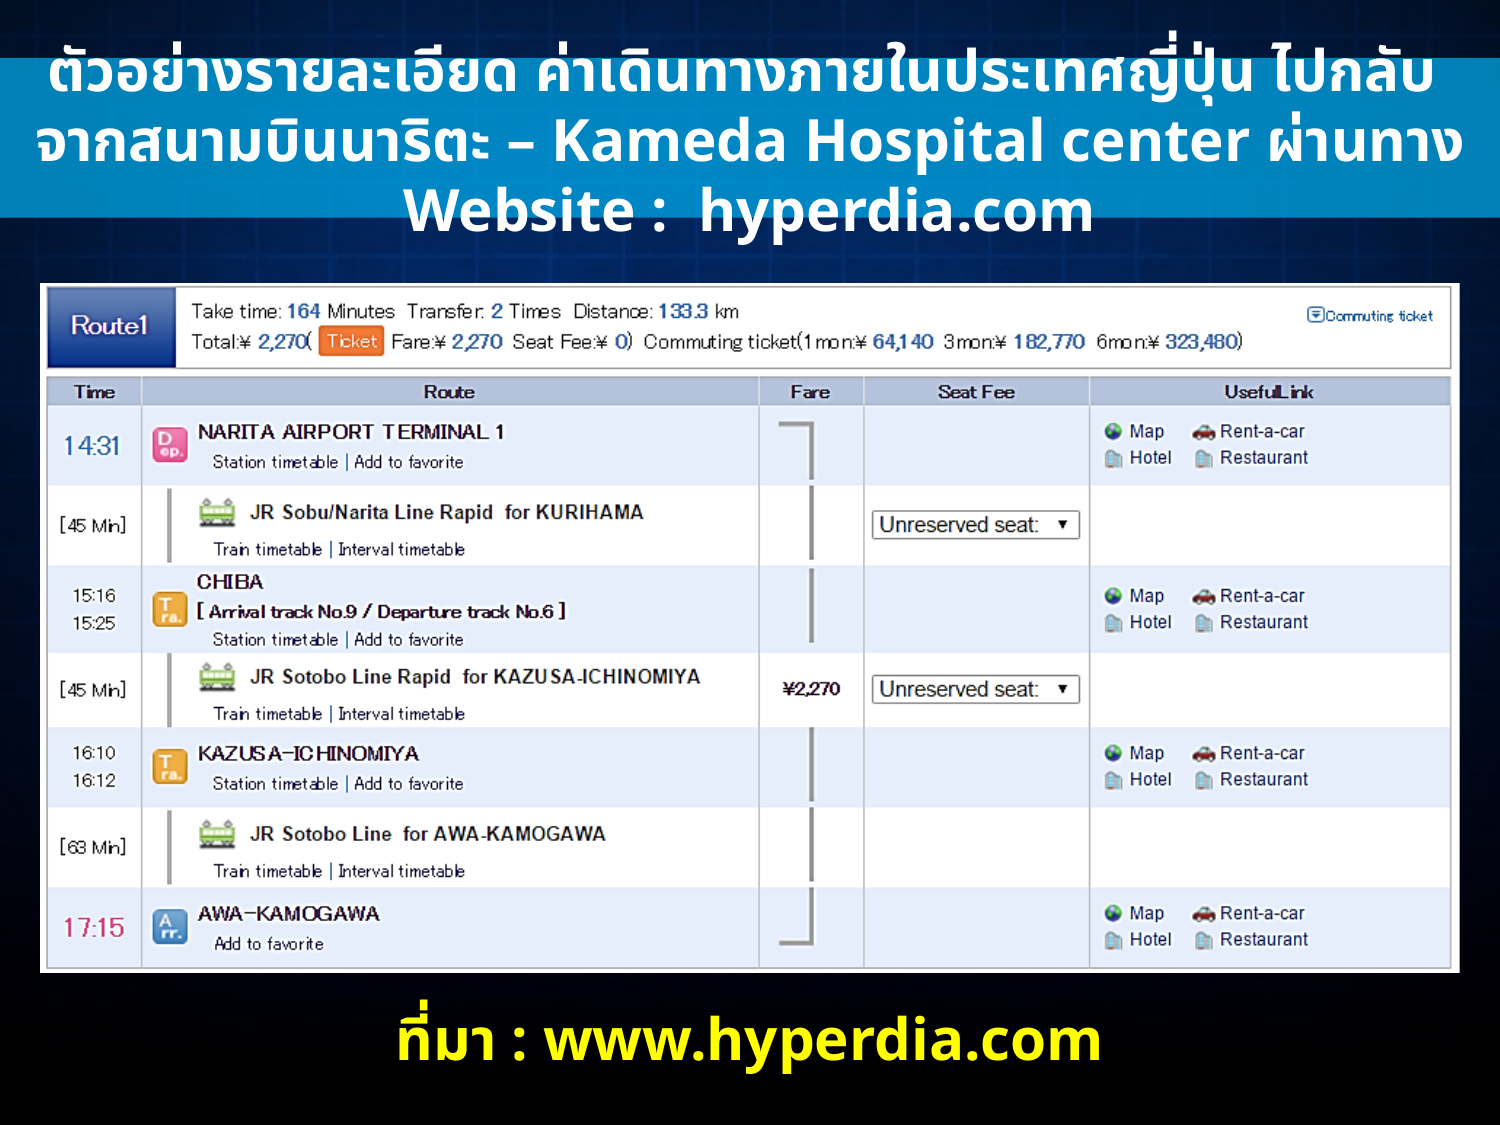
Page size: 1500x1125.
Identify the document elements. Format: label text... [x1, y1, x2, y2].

text_box ตัวอย่างรายละเอียด ค่าเดินทางภายในประเทศญี่ปุ่น ไปกลับ จากสนามบินนาริตะ – Kameda Hospital center ผ่านทาง Website : hyperdia.com [0, 57, 1500, 219]
picture [0, 219, 1500, 1125]
picture [0, 0, 1500, 57]
text_box ที่มา : www.hyperdia.com [381, 994, 1119, 1080]
